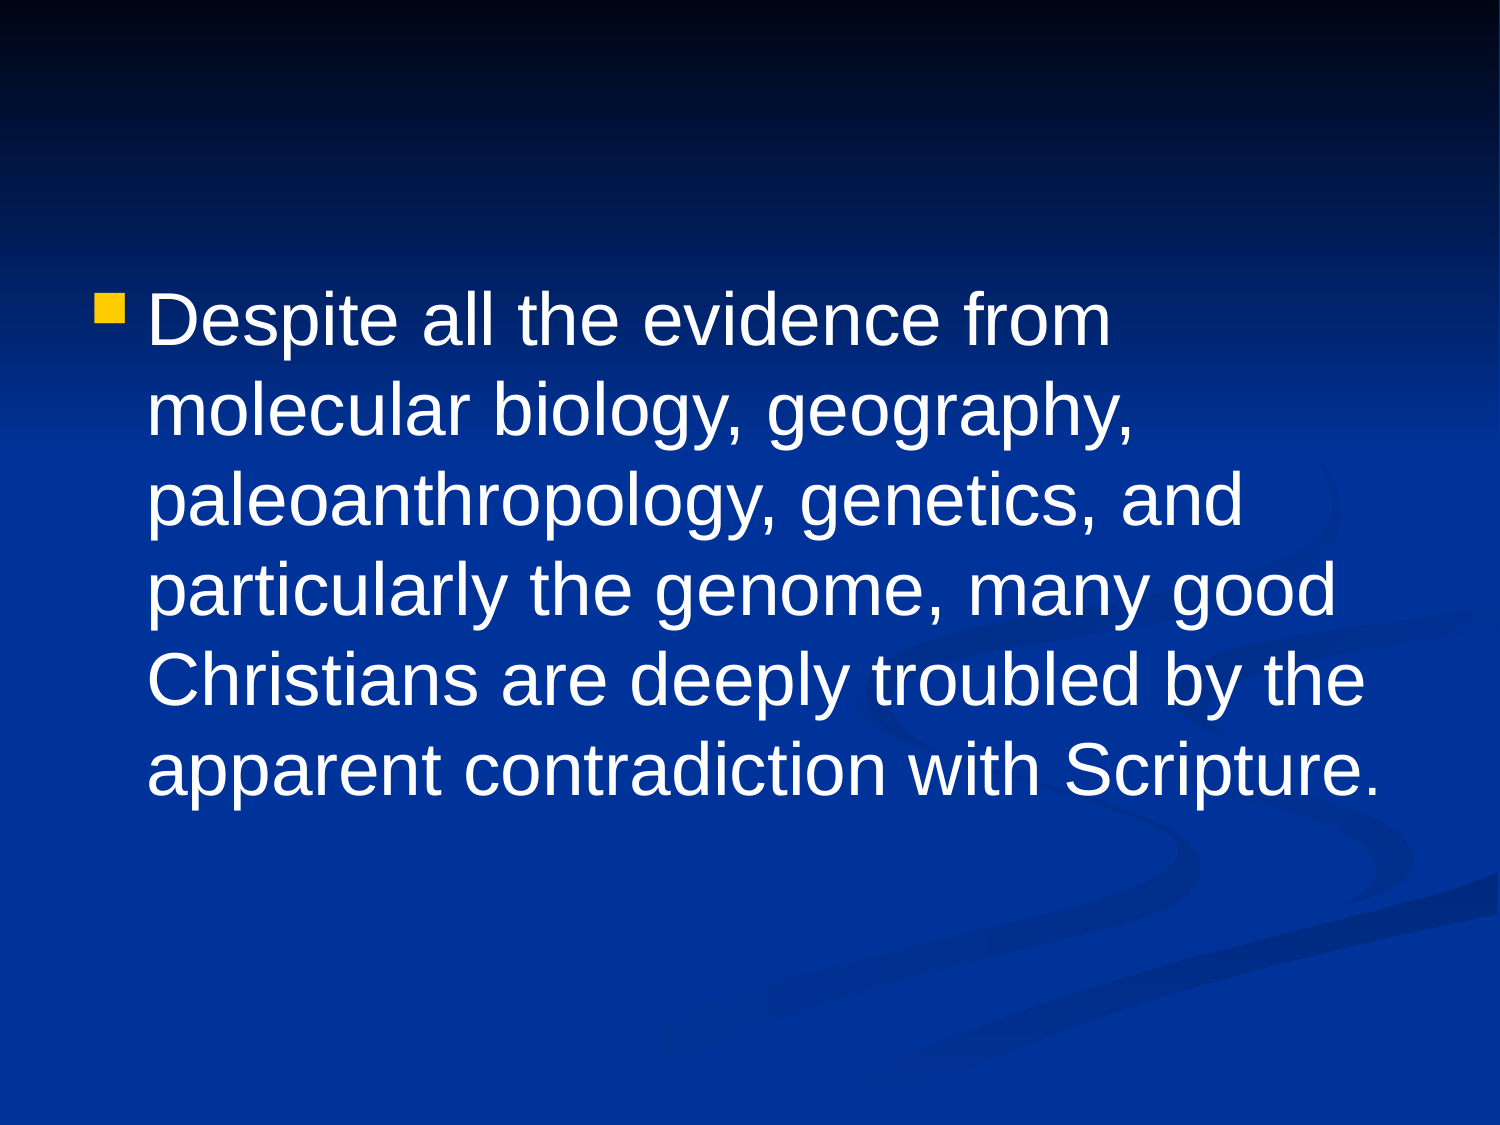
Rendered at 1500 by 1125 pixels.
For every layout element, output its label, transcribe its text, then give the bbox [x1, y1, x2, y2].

list Despite all the evidence from molecular biology, geography, paleoanthropology, genetics, and particularly the genome, many good Christians are deeply troubled by the apparent contradiction with Scripture. [74, 262, 1426, 1006]
